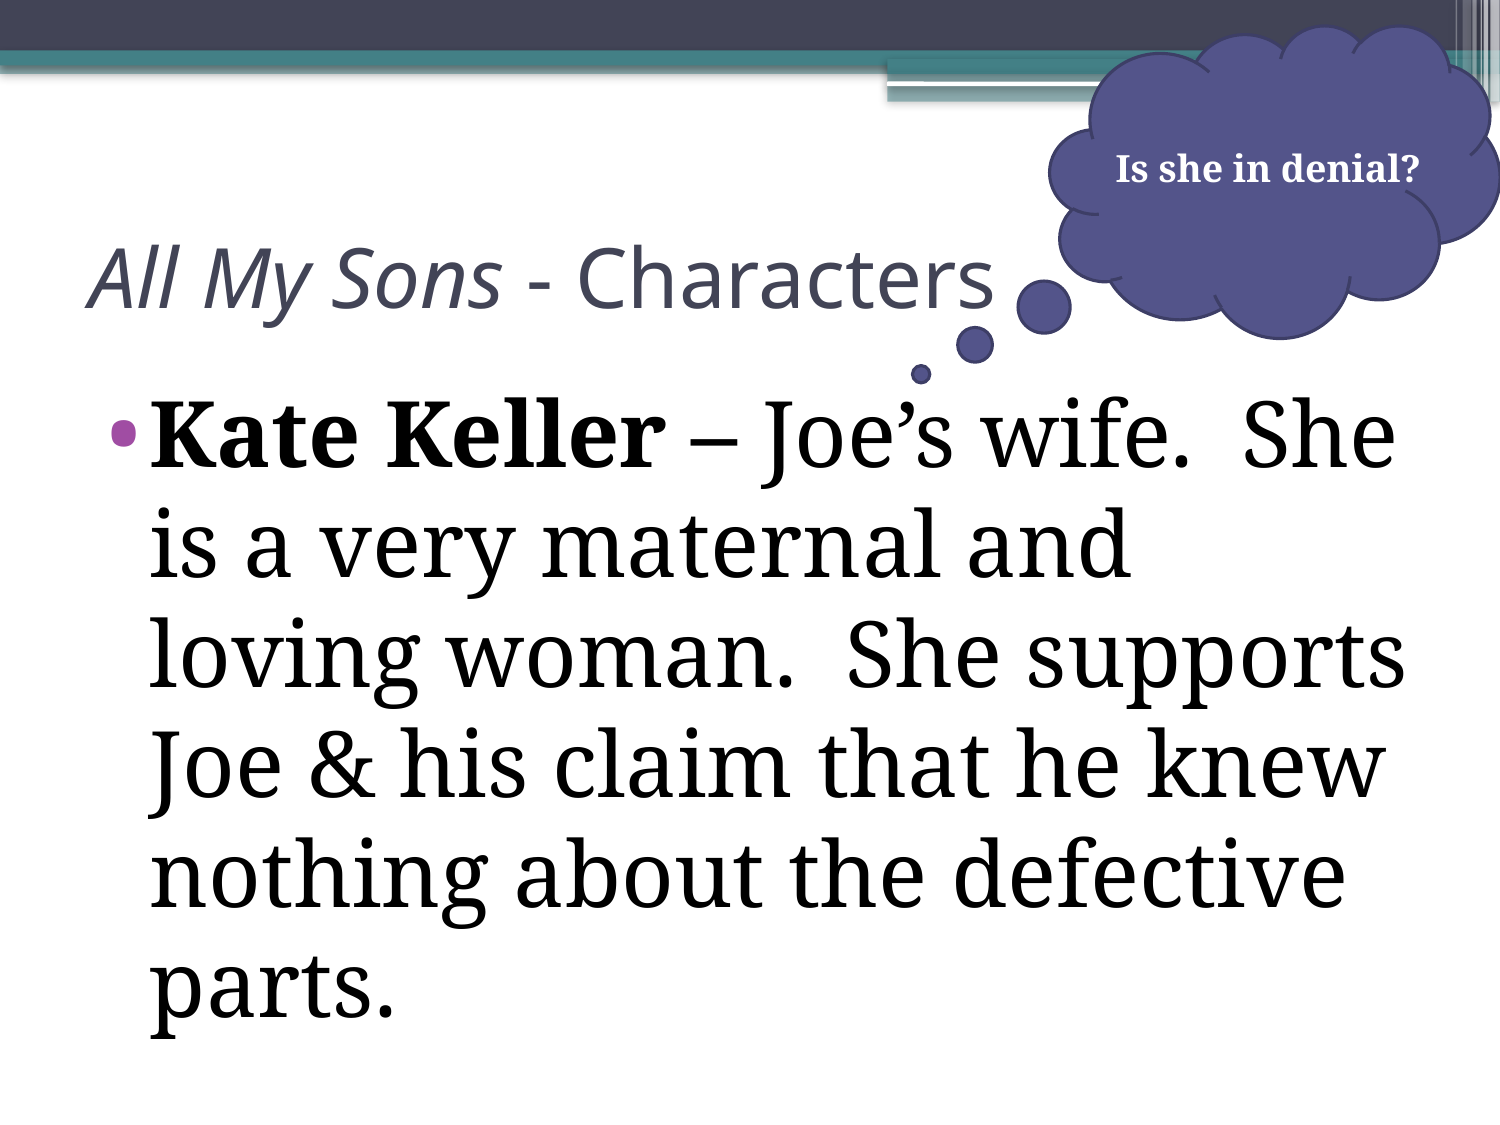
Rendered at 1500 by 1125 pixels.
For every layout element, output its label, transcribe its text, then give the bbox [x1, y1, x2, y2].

text_box [910, 364, 932, 385]
text_box [1047, 24, 1500, 341]
text_box [956, 325, 994, 364]
list Kate Keller – Joe’s wife. She is a very maternal and loving woman. She supports Joe & his claim that he knew nothing about the defective parts. [75, 368, 1425, 1079]
text_box [1016, 279, 1072, 335]
text_box Is she in denial? [1074, 137, 1463, 198]
title All My Sons - Characters [75, 187, 1425, 363]
